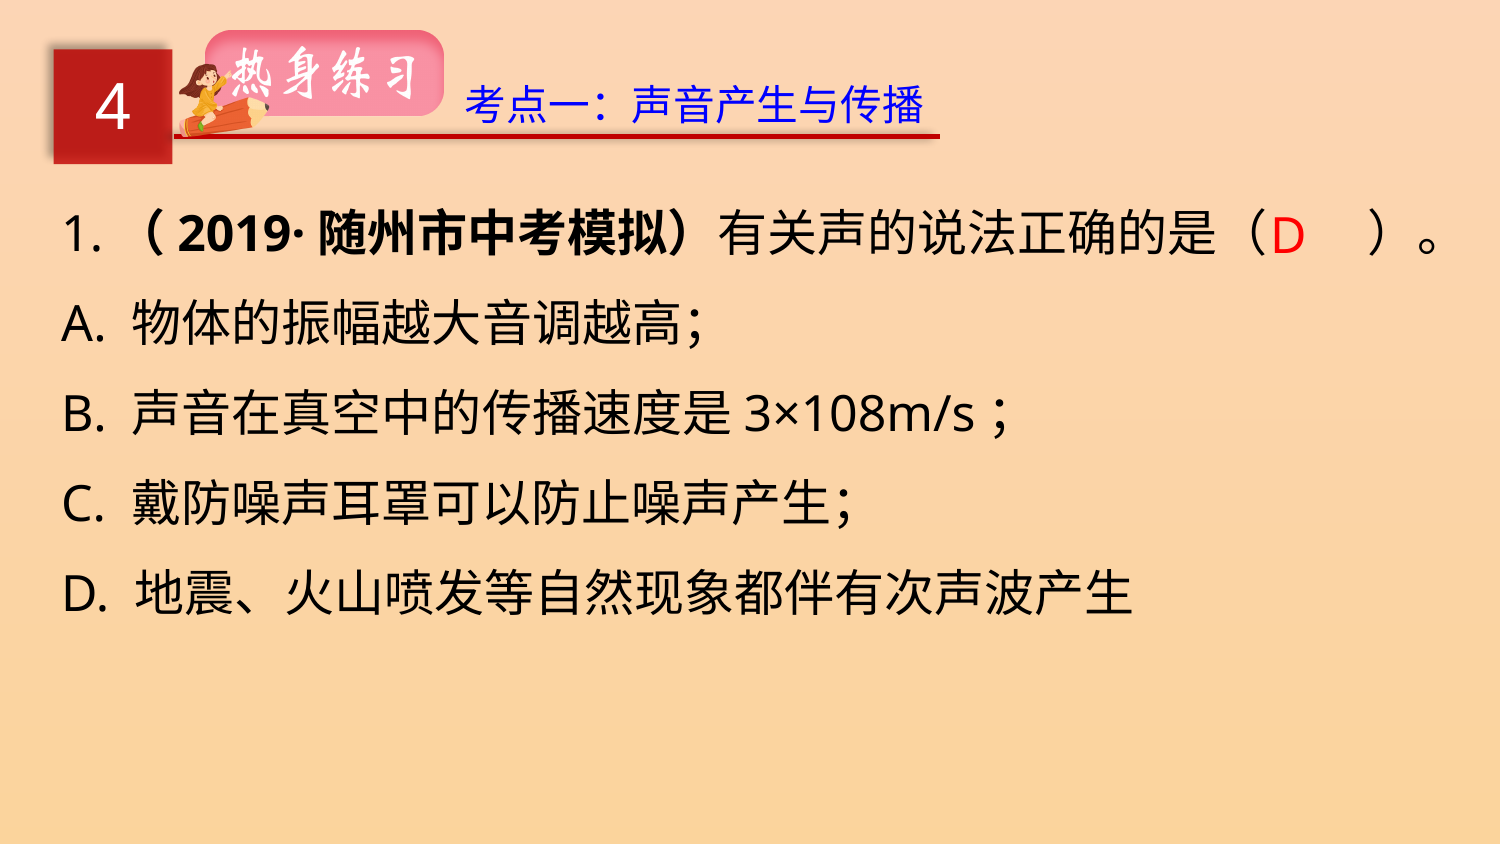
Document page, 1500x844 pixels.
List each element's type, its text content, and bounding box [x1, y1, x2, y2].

text_box [53, 49, 173, 56]
text_box 1.（2019·随州市中考模拟）有关声的说法正确的是（ ）。 A. 物体的振幅越大音调越高； B. 声音在真空中的传播速度是3×108m/s； C. 戴防噪声耳罩可以防止噪声产生； D. 地震、火山喷发等自然现象都伴有次声波产生 [46, 164, 1476, 629]
text_box 考点一：声音产生与传播 [450, 71, 1005, 137]
text_box [53, 151, 173, 164]
text_box D [1262, 195, 1343, 271]
picture [179, 29, 444, 137]
text_box 4 [46, 56, 180, 151]
